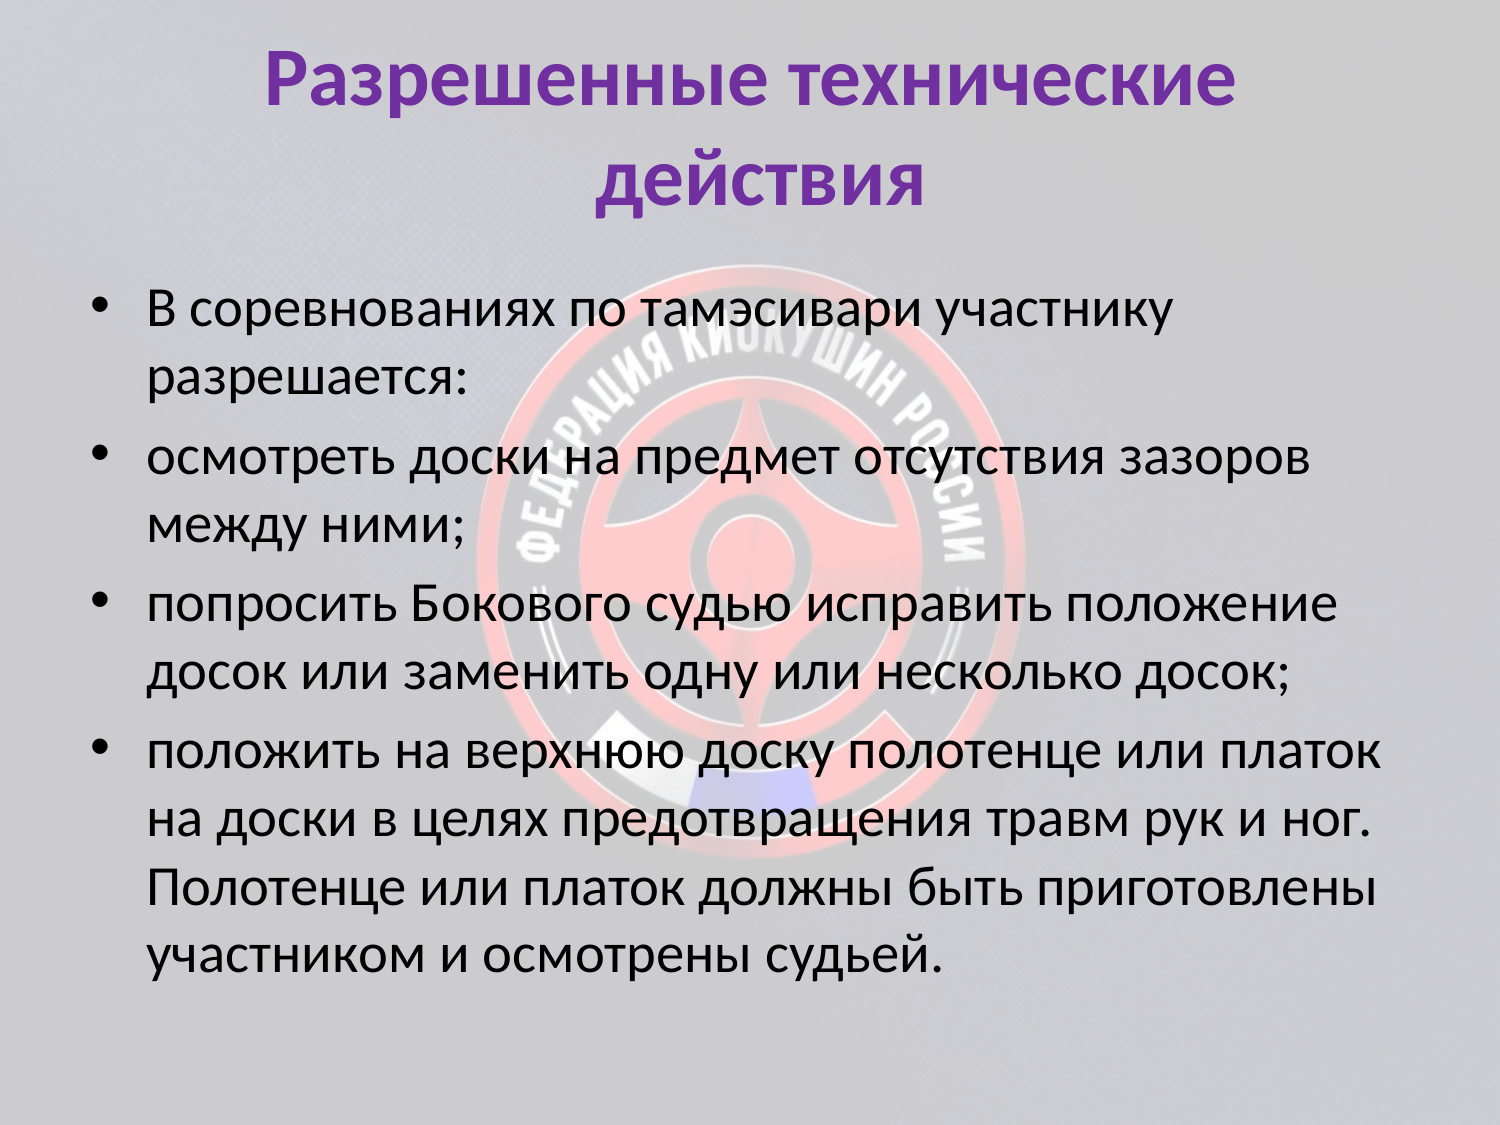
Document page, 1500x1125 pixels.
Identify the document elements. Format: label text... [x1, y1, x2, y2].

list В соревнованиях по тамэсивари участнику разрешается: осмотреть доски на предмет отсутствия зазоров между ними; попросить Бокового судью исправить положение досок или заменить одну или несколько досок; положить на верхнюю доску полотенце или платок на доски в целях предотвращения травм рук и ног. Полотенце или платок должны быть приготовлены участником и осмотрены судьей. [75, 262, 1425, 1005]
title Разрешенные технические действия [76, 78, 1427, 266]
